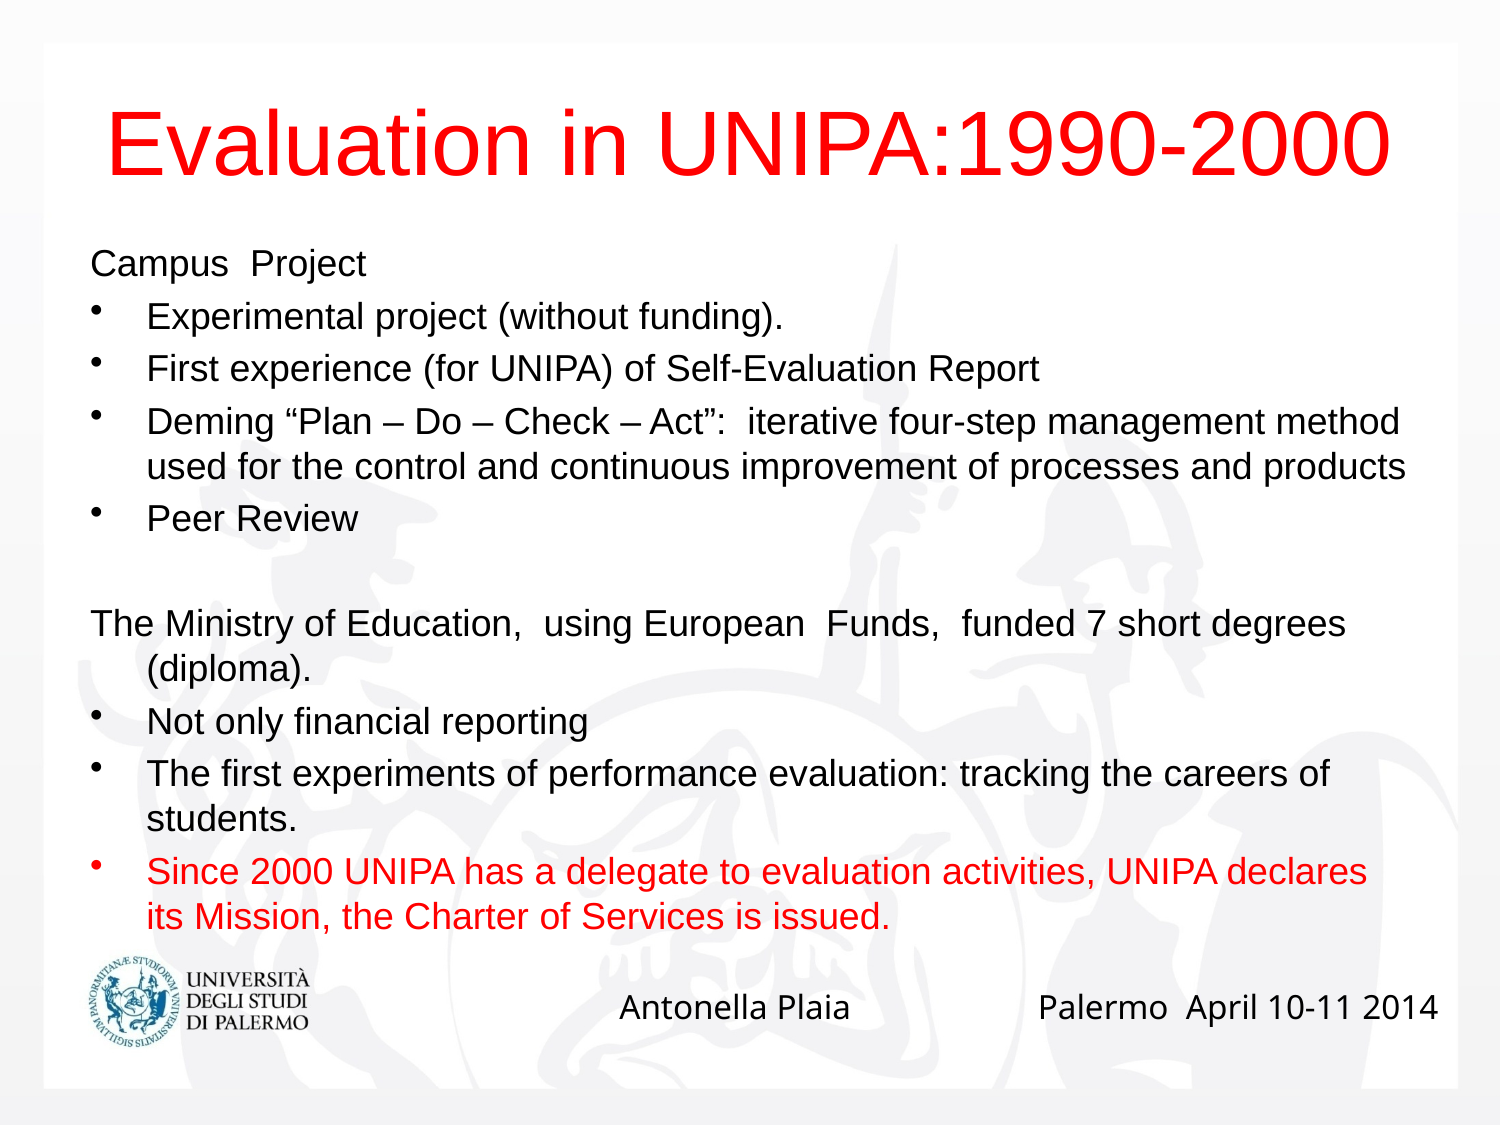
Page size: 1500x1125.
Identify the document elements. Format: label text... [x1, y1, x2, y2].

list Campus Project Experimental project (without funding). First experience (for UNIPA) of Self-Evaluation Report Deming “Plan – Do – Check – Act”: iterative four-step management method used for the control and continuous improvement of processes and products Peer Review The Ministry of Education, using European Funds, funded 7 short degrees (diploma). Not only financial reporting The first experiments of performance evaluation: tracking the careers of students. Since 2000 UNIPA has a delegate to evaluation activities, UNIPA declares its Mission, the Charter of Services is issued. [74, 231, 1426, 975]
text_box Antonella Plaia [604, 982, 867, 1034]
text_box Palermo April 10-11 2014 [1023, 982, 1454, 1034]
picture [0, 0, 1500, 1125]
title Evaluation in UNIPA:1990-2000 [74, 44, 1426, 231]
